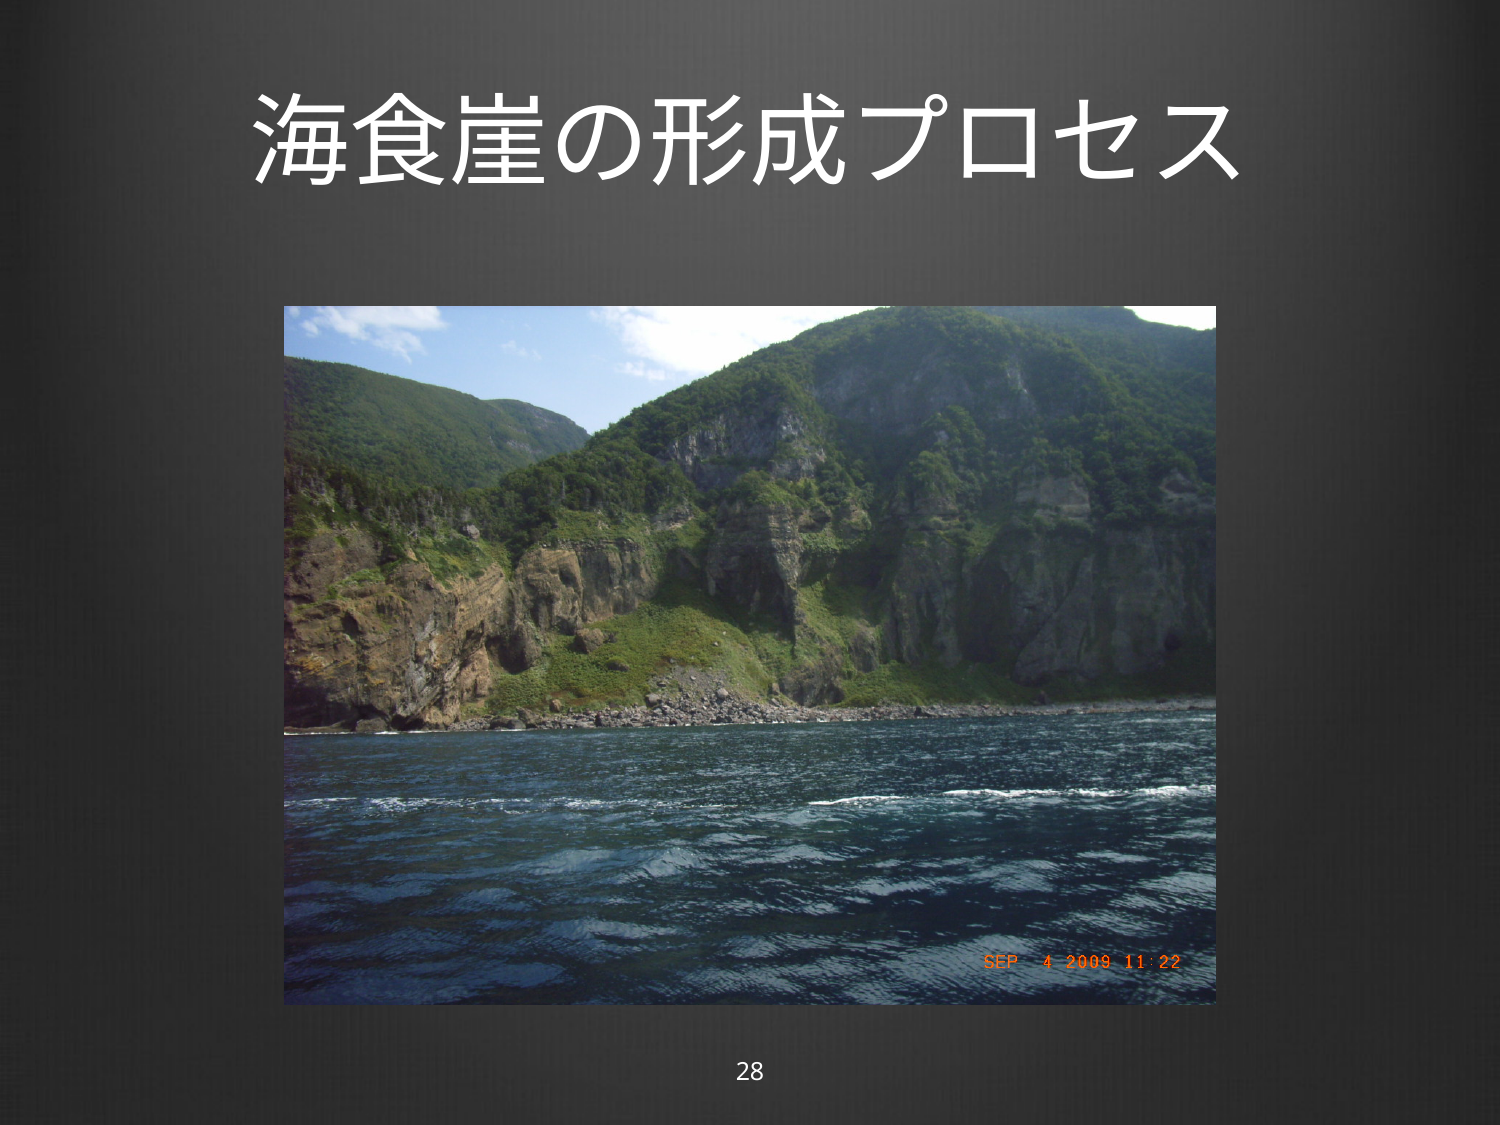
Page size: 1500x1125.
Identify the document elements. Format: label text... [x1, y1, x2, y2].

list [112, 306, 1388, 1005]
slide_number 28 [693, 1048, 807, 1103]
title 海食崖の形成プロセス [112, 19, 1388, 255]
